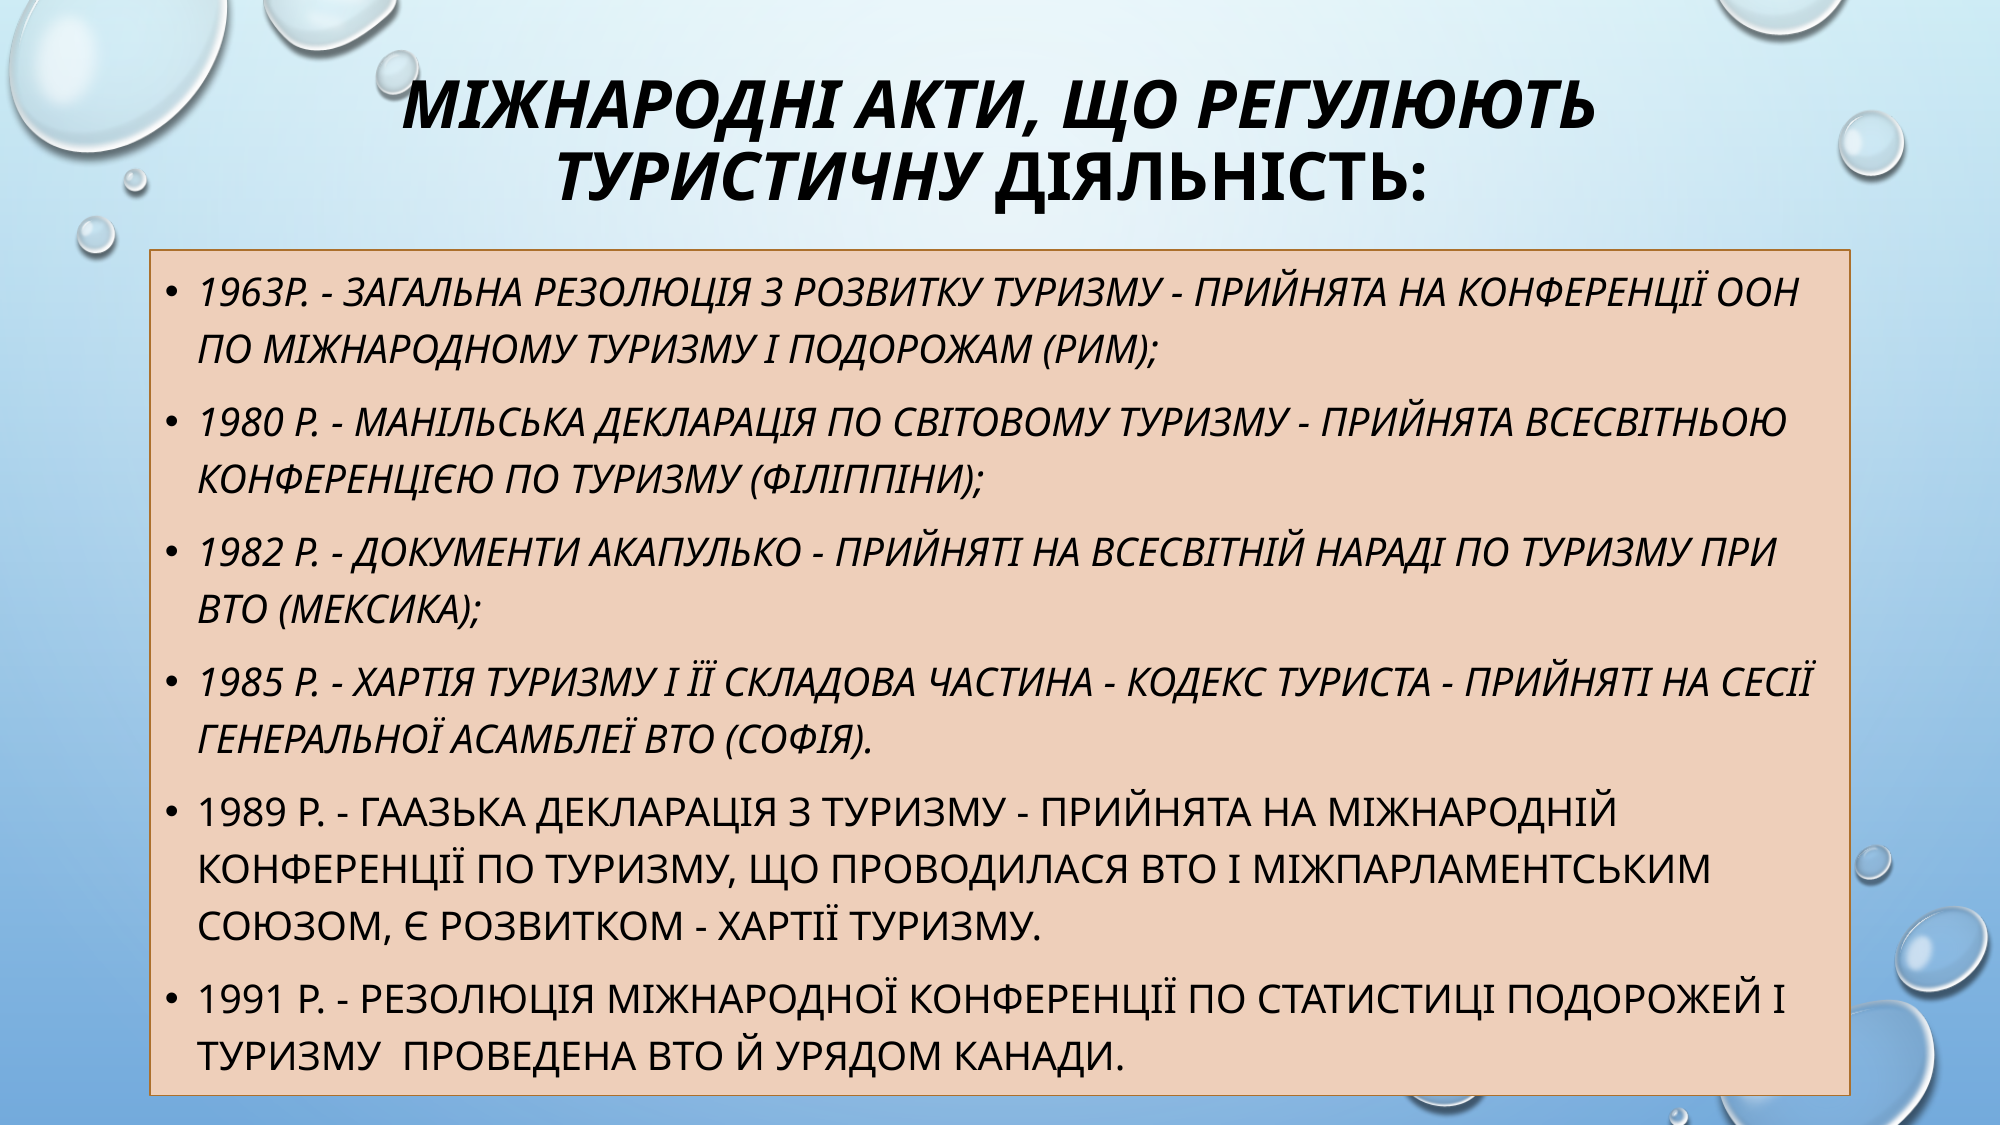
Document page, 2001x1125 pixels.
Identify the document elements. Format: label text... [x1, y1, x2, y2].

title Міжнародні акти, що регулюють туристичну діяльність: [372, 54, 1628, 232]
list 1963р. - Загальна резолюція з розвитку туризму - прийнята на конференції ООН по міжнародному туризму і подорожам (Рим); 1980 р. - Манільська декларація по світовому туризму - прийнята Всесвітньою конференцією по туризму (Філіппіни); 1982 р. - Документи Акапулько - прийняті на Всесвітній нараді по туризму при ВТО (Мексика); 1985 р. - Хартія туризму і її складова частина - Кодекс туриста - прийняті на сесії Генеральної асамблеї ВТО (Софія). 1989 р. - Гаазька декларація з туризму - прийнята на міжнародній конференції по туризму, що проводилася ВТО і Міжпарламентським союзом, є розвитком - Хартії туризму. 1991 р. - Резолюція міжнародної конференції по статистиці подорожей і туризму проведена ВТО й Урядом Канади. [149, 249, 1851, 1096]
picture [0, 0, 2000, 1125]
